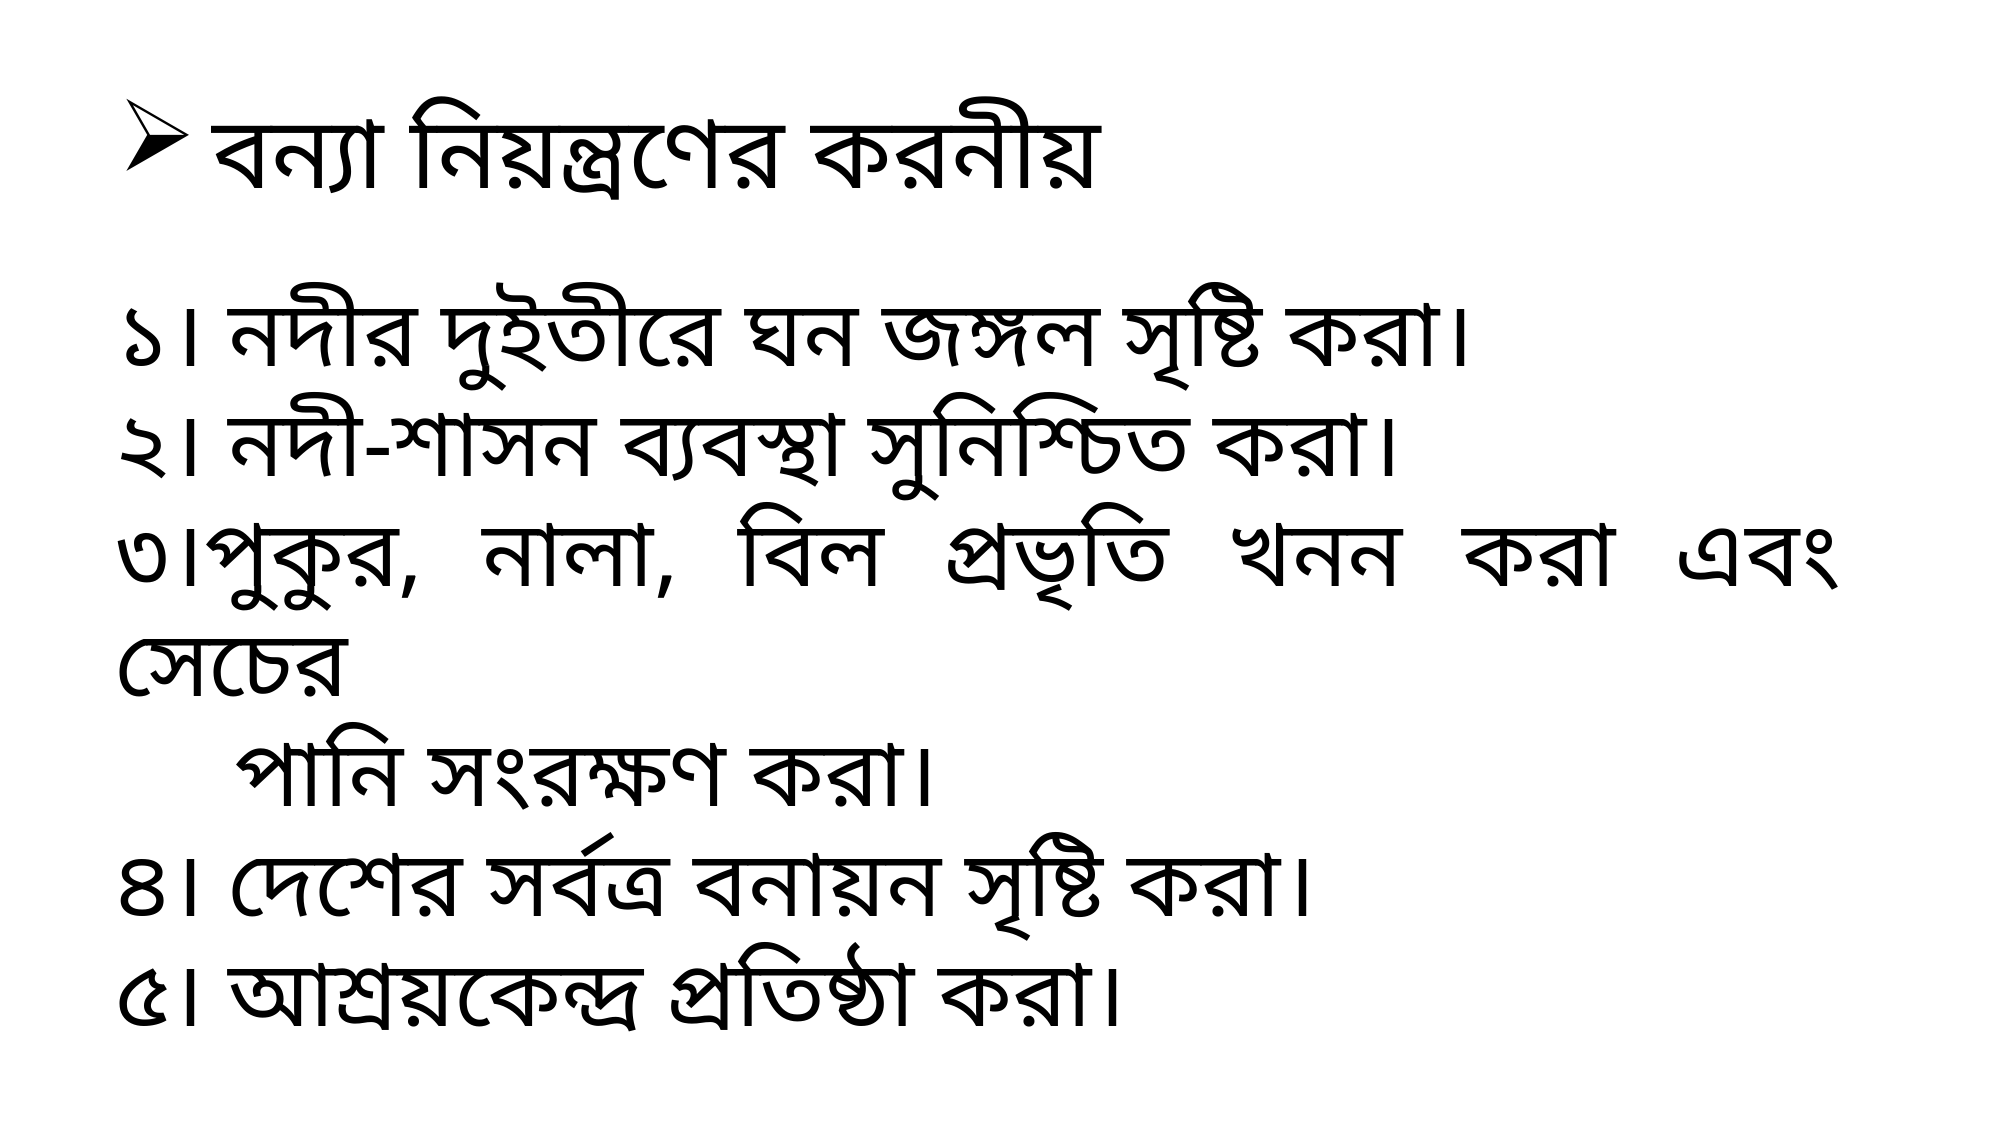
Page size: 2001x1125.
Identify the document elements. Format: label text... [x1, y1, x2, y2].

text_box বন্যা নিয়ন্ত্রণের করনীয় [104, 80, 1142, 216]
text_box ১। নদীর দুইতীরে ঘন জঙ্গল সৃষ্টি করা। ২। নদী-শাসন ব্যবস্থা সুনিশ্চিত করা। ৩।পুকুর, নালা, বিল প্রভৃতি খনন করা এবং সেচের পানি সংরক্ষণ করা। ৪। দেশের সর্বত্র বনায়ন সৃষ্টি করা। ৫। আশ্রয়কেন্দ্র প্রতিষ্ঠা করা। [100, 267, 1855, 1053]
